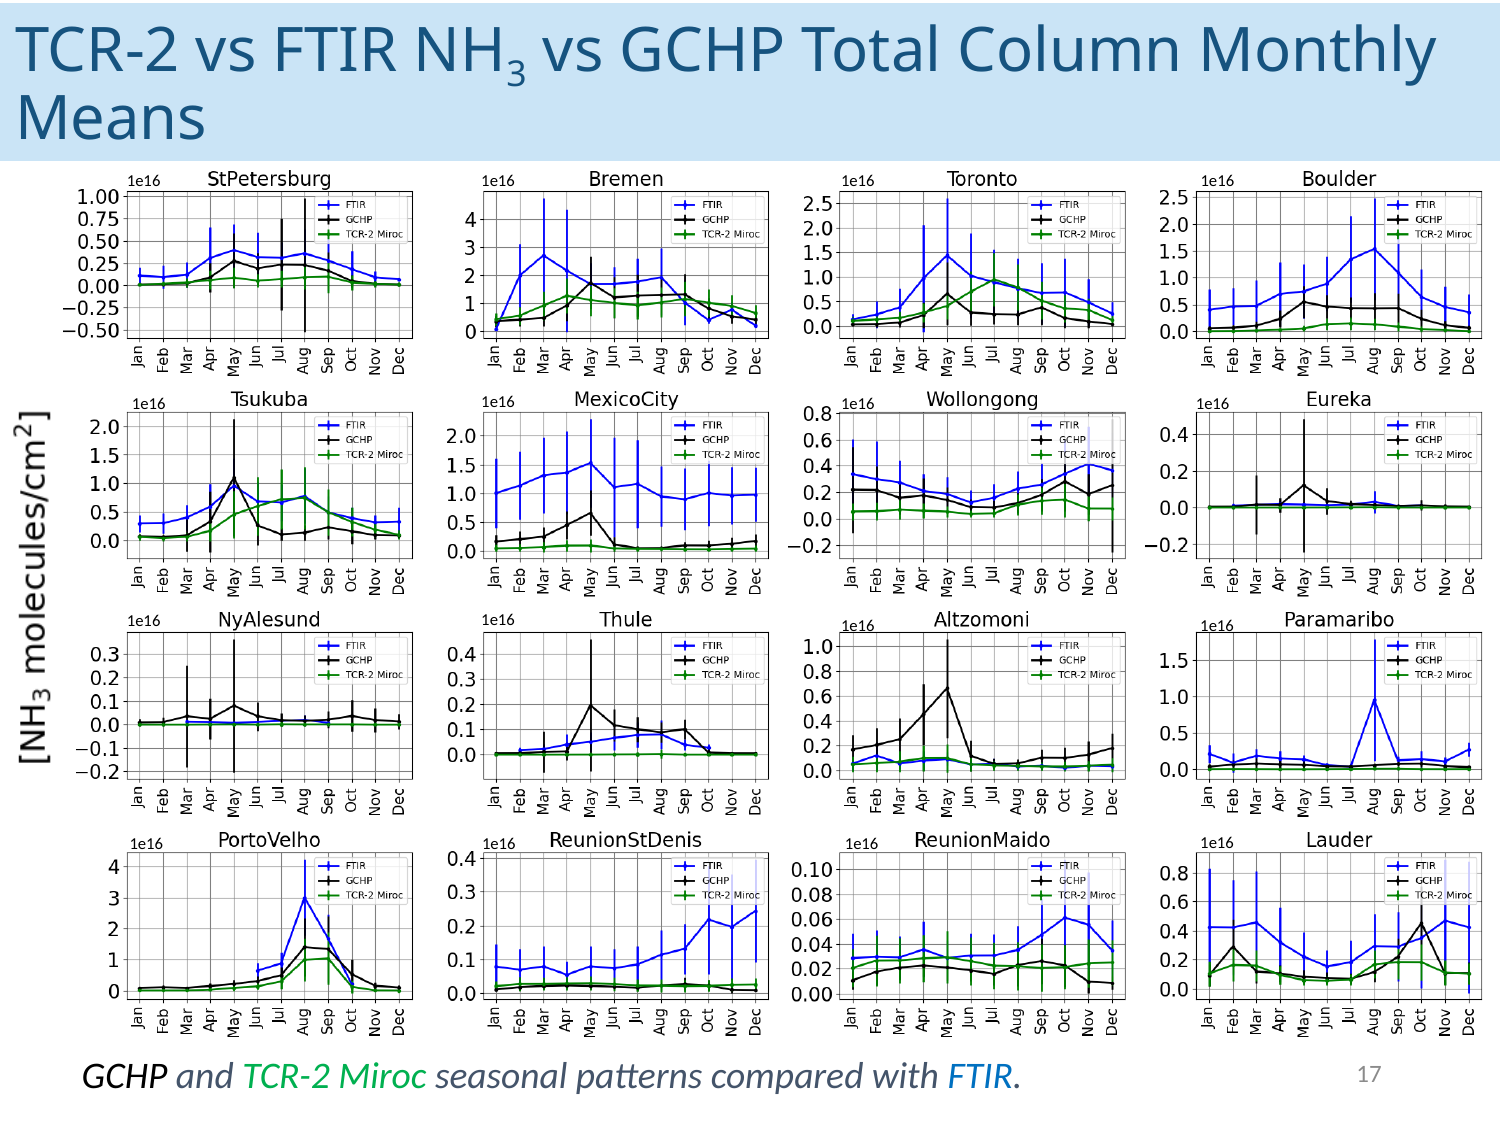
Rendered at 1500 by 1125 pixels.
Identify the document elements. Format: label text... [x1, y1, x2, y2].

title TCR-2 vs FTIR NH3 vs GCHP Total Column Monthly Means [0, 3, 1500, 161]
text_box GCHP and TCR-2 Miroc seasonal patterns compared with FTIR. [66, 1043, 1397, 1104]
picture [0, 163, 1488, 1043]
